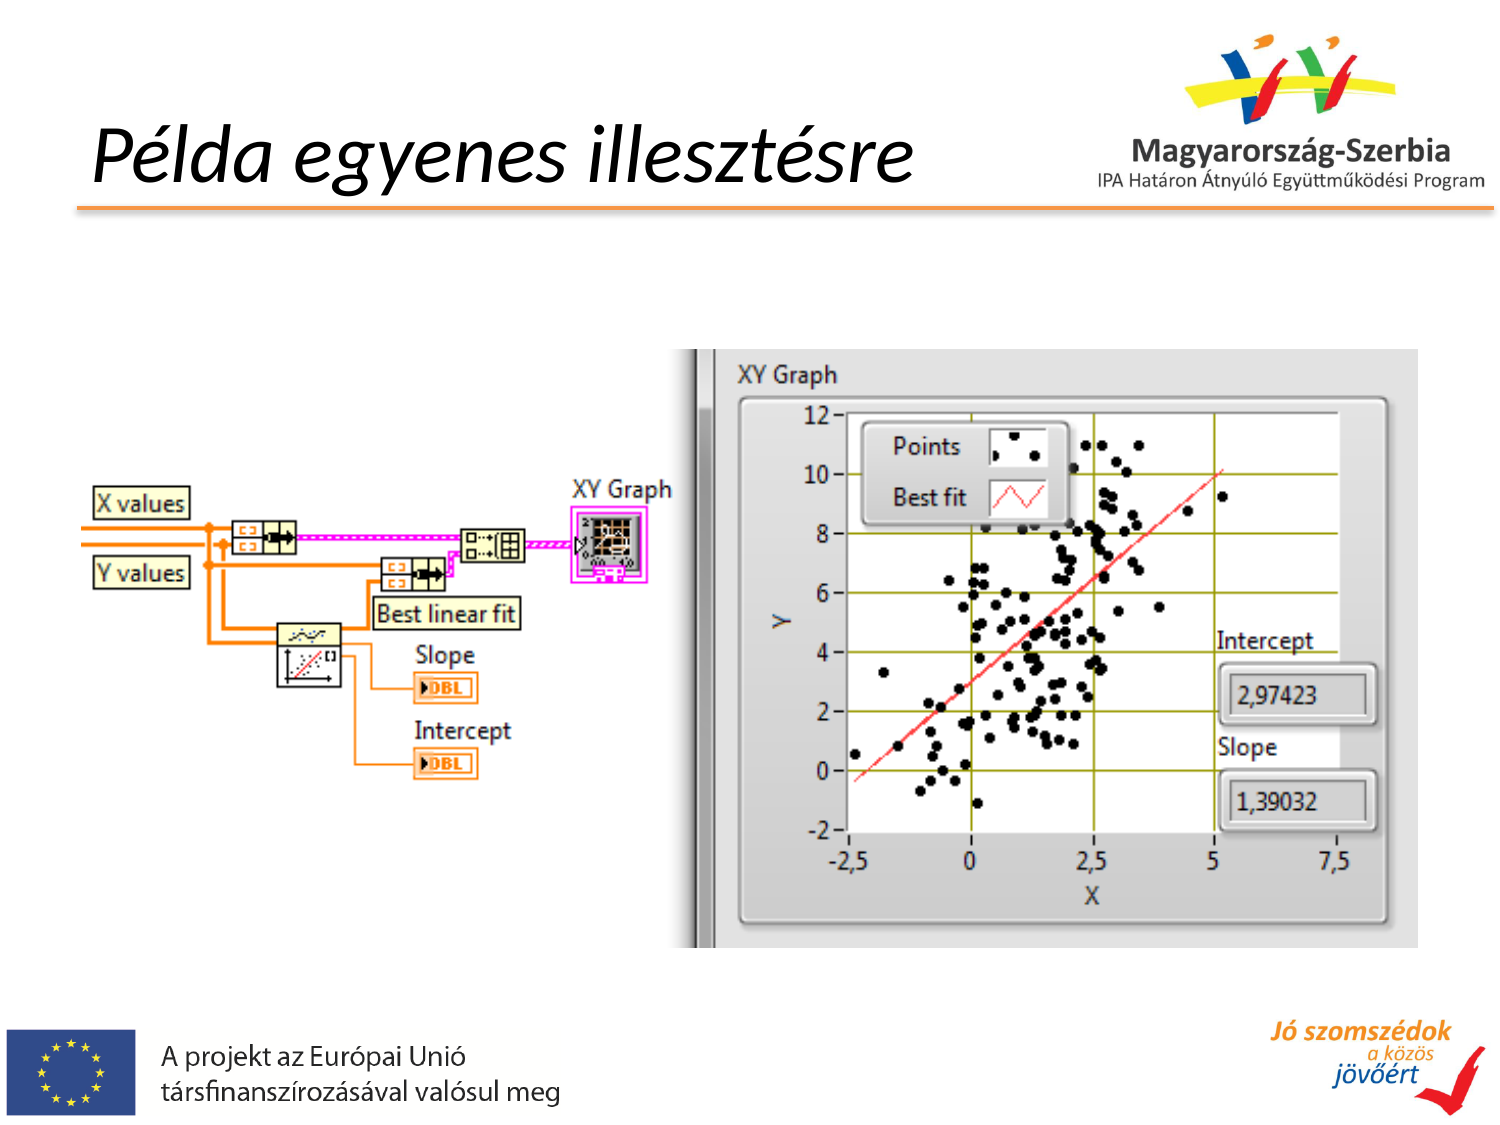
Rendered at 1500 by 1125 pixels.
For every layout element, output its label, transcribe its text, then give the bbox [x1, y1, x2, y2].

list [81, 349, 1419, 948]
picture [1266, 1009, 1495, 1119]
title Példa egyenes illesztésre [75, 19, 1069, 207]
picture [1080, 28, 1497, 197]
picture [5, 1028, 561, 1116]
